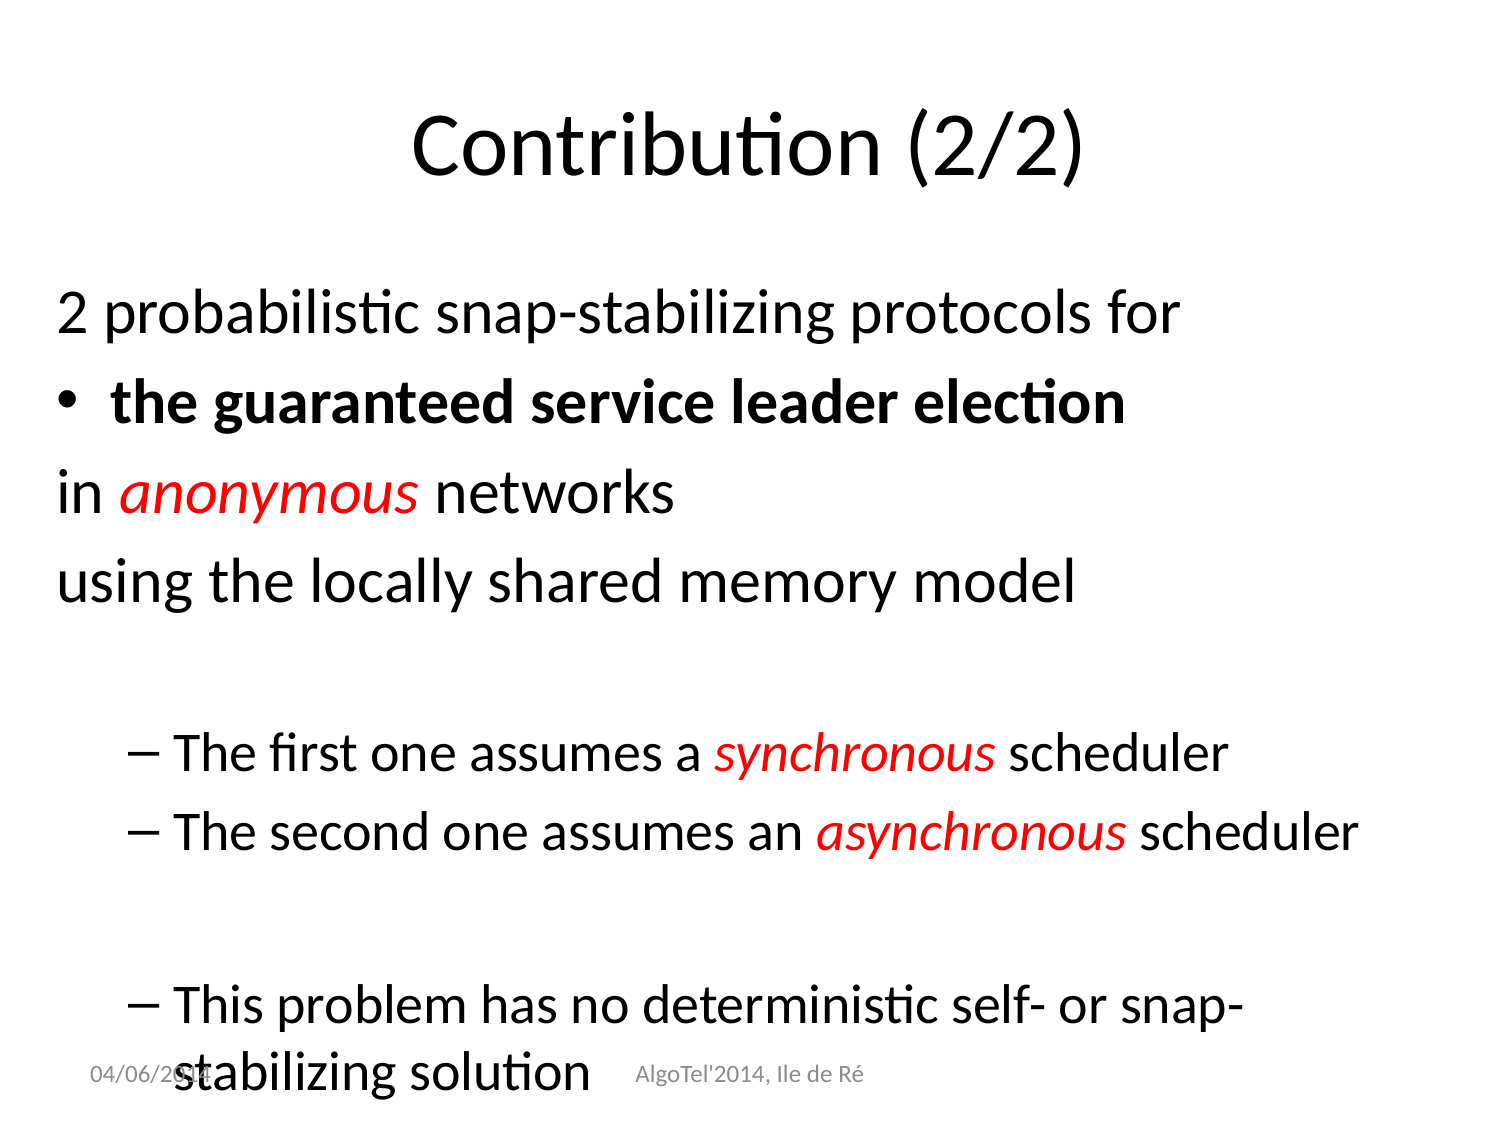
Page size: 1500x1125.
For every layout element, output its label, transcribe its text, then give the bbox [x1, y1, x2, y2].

footer AlgoTel'2014, Ile de Ré [512, 1042, 988, 1103]
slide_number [75, 1042, 425, 1103]
title Contribution (2/2) [75, 45, 1425, 233]
list 2 probabilistic snap-stabilizing protocols for the guaranteed service leader election in anonymous networks using the locally shared memory model The first one assumes a synchronous scheduler The second one assumes an asynchronous scheduler This problem has no deterministic self- or snap- stabilizing solution [41, 262, 1467, 1118]
